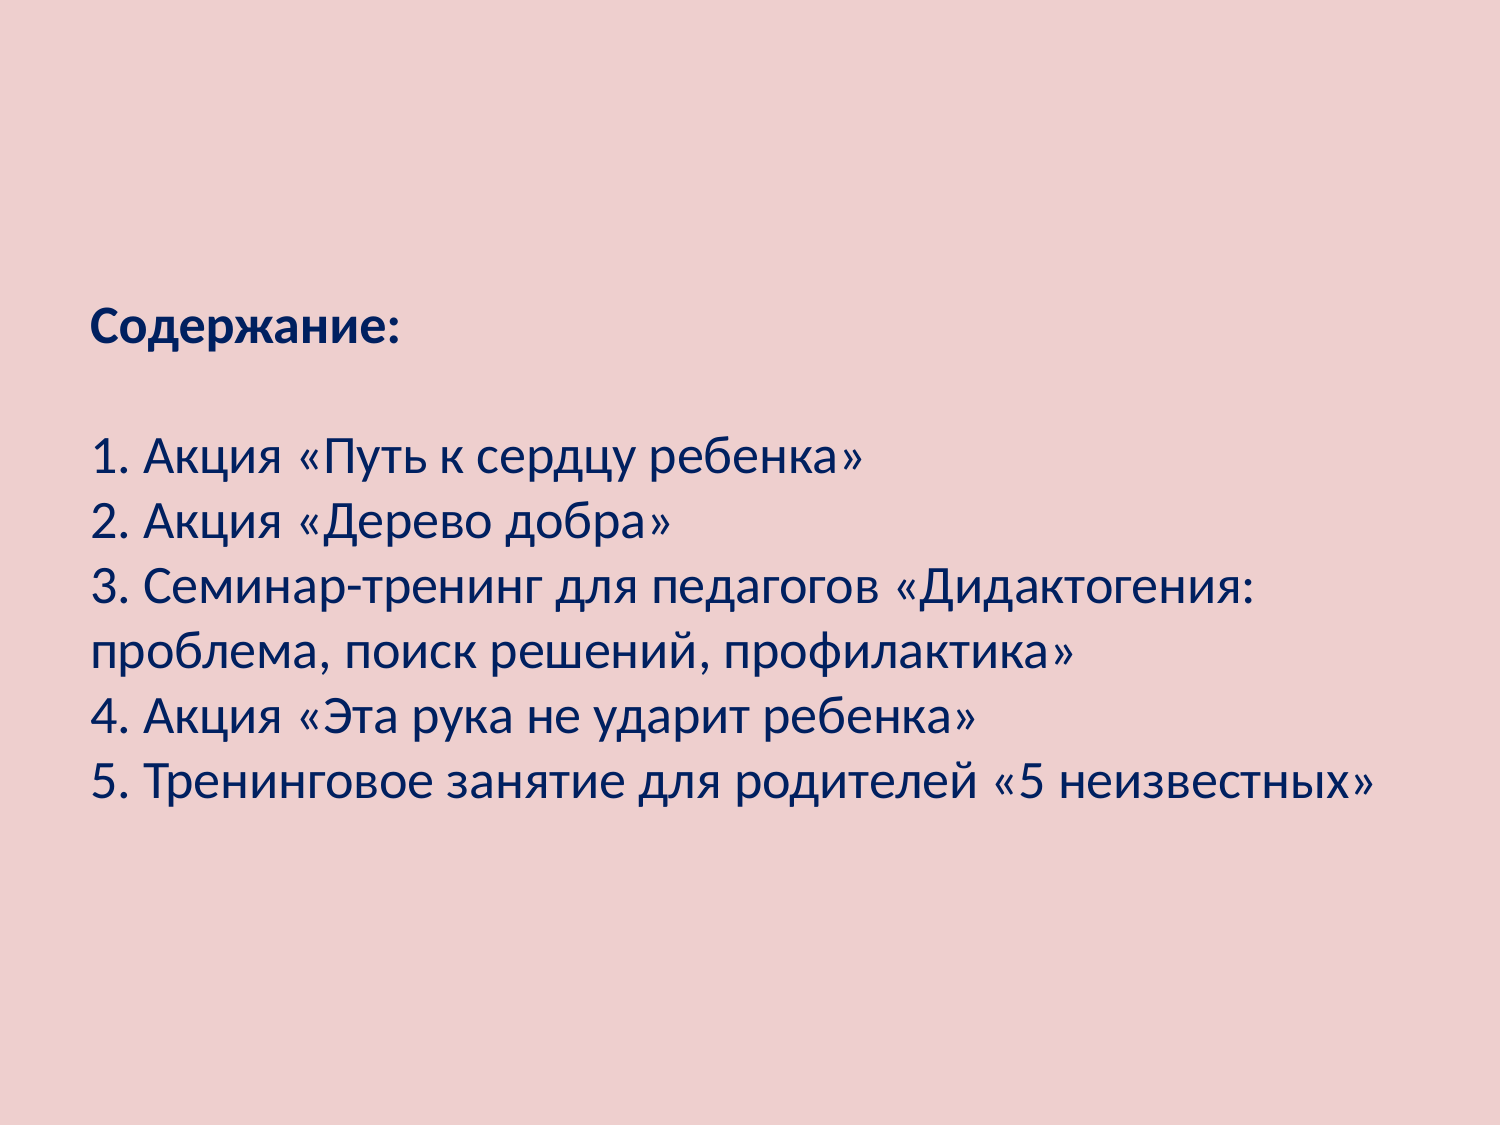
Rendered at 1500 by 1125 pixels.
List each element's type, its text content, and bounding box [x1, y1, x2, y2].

title Содержание: 1. Акция «Путь к сердцу ребенка» 2. Акция «Дерево добра» 3. Семинар-тренинг для педагогов «Дидактогения: проблема, поиск решений, профилактика» 4. Акция «Эта рука не ударит ребенка» 5. Тренинговое занятие для родителей «5 неизвестных» [75, 45, 1425, 1035]
